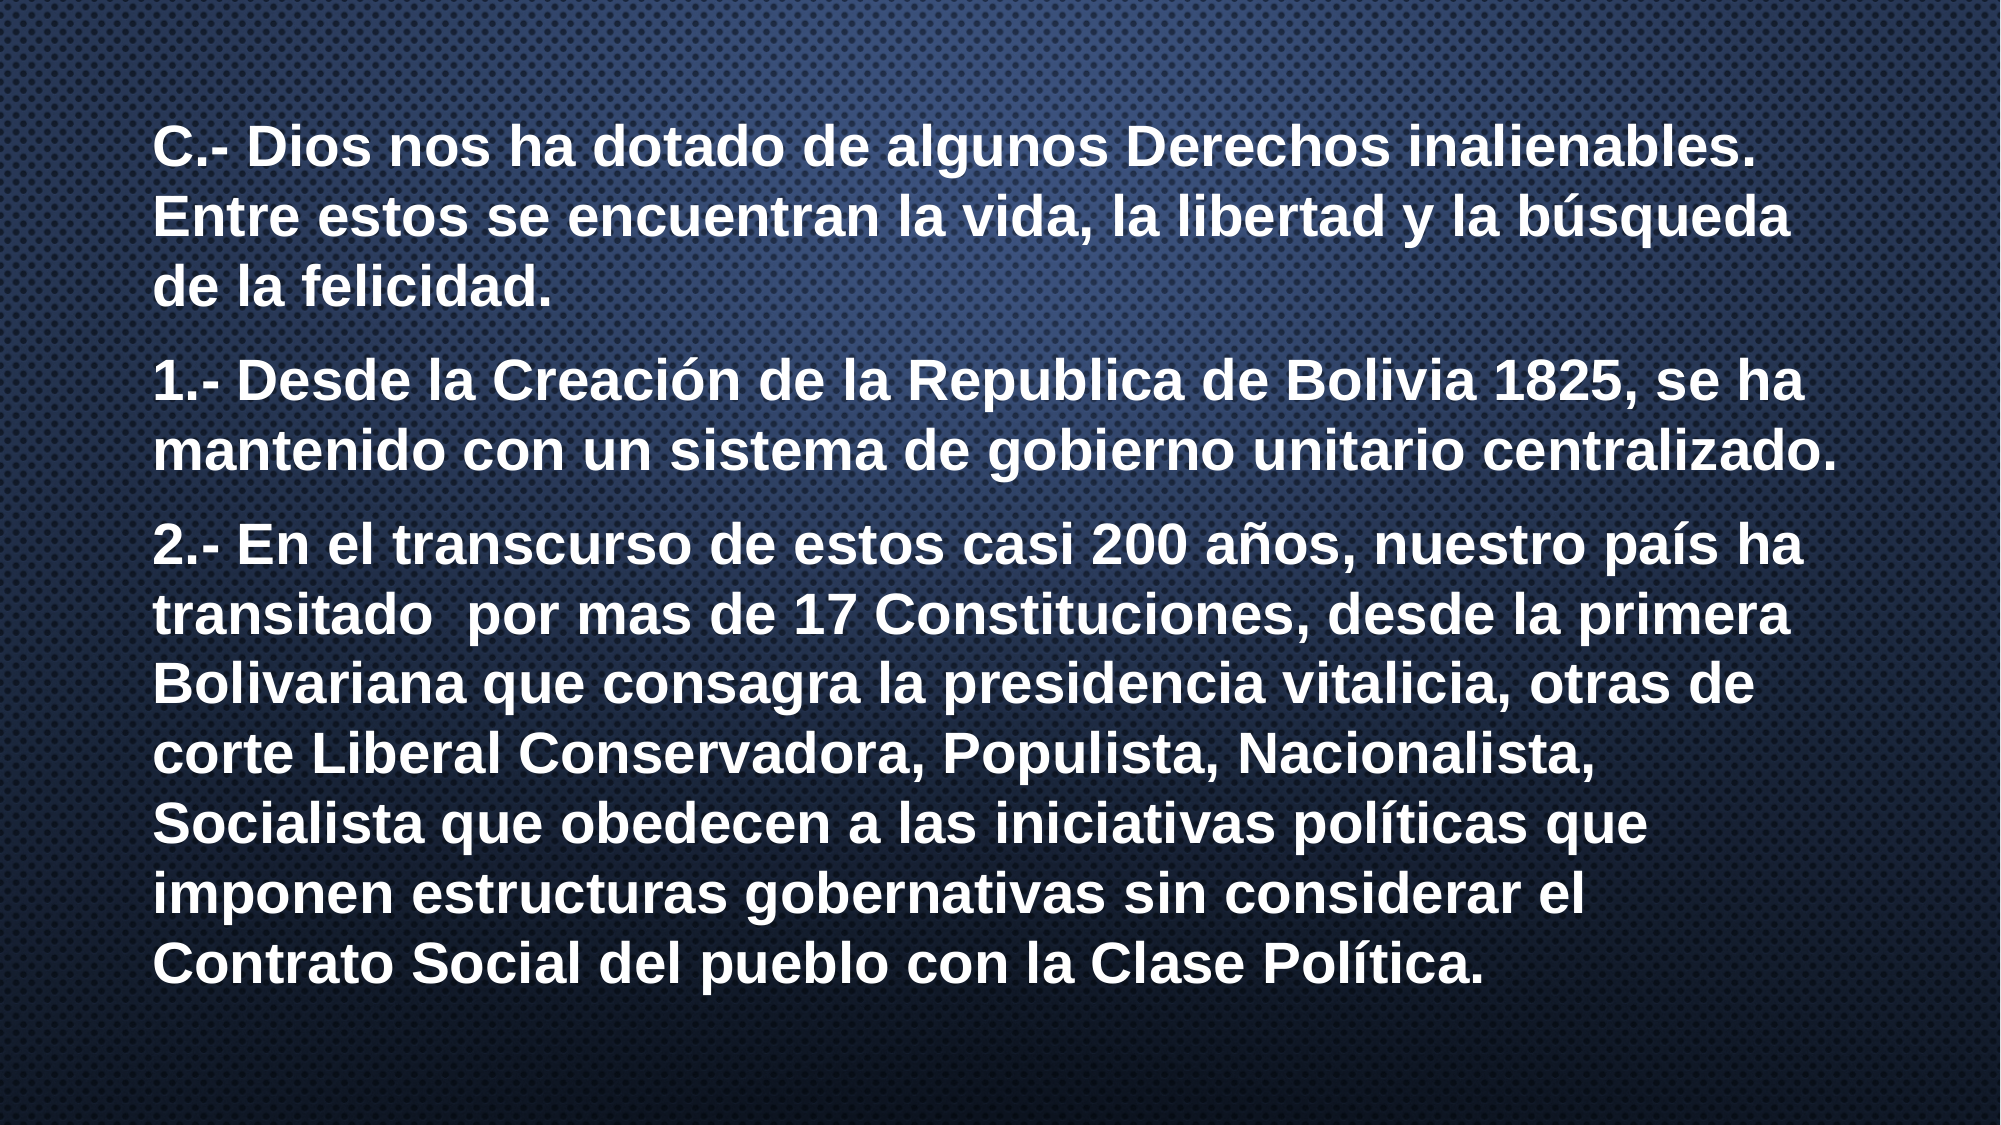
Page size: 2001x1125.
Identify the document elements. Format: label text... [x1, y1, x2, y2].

list C.- Dios nos ha dotado de algunos Derechos inalienables. Entre estos se encuentran la vida, la libertad y la búsqueda de la felicidad. 1.- Desde la Creación de la Republica de Bolivia 1825, se ha mantenido con un sistema de gobierno unitario centralizado. 2.- En el transcurso de estos casi 200 años, nuestro país ha transitado por mas de 17 Constituciones, desde la primera Bolivariana que consagra la presidencia vitalicia, otras de corte Liberal Conservadora, Populista, Nacionalista, Socialista que obedecen a las iniciativas políticas que imponen estructuras gobernativas sin considerar el Contrato Social del pueblo con la Clase Política. [137, 90, 1863, 1014]
